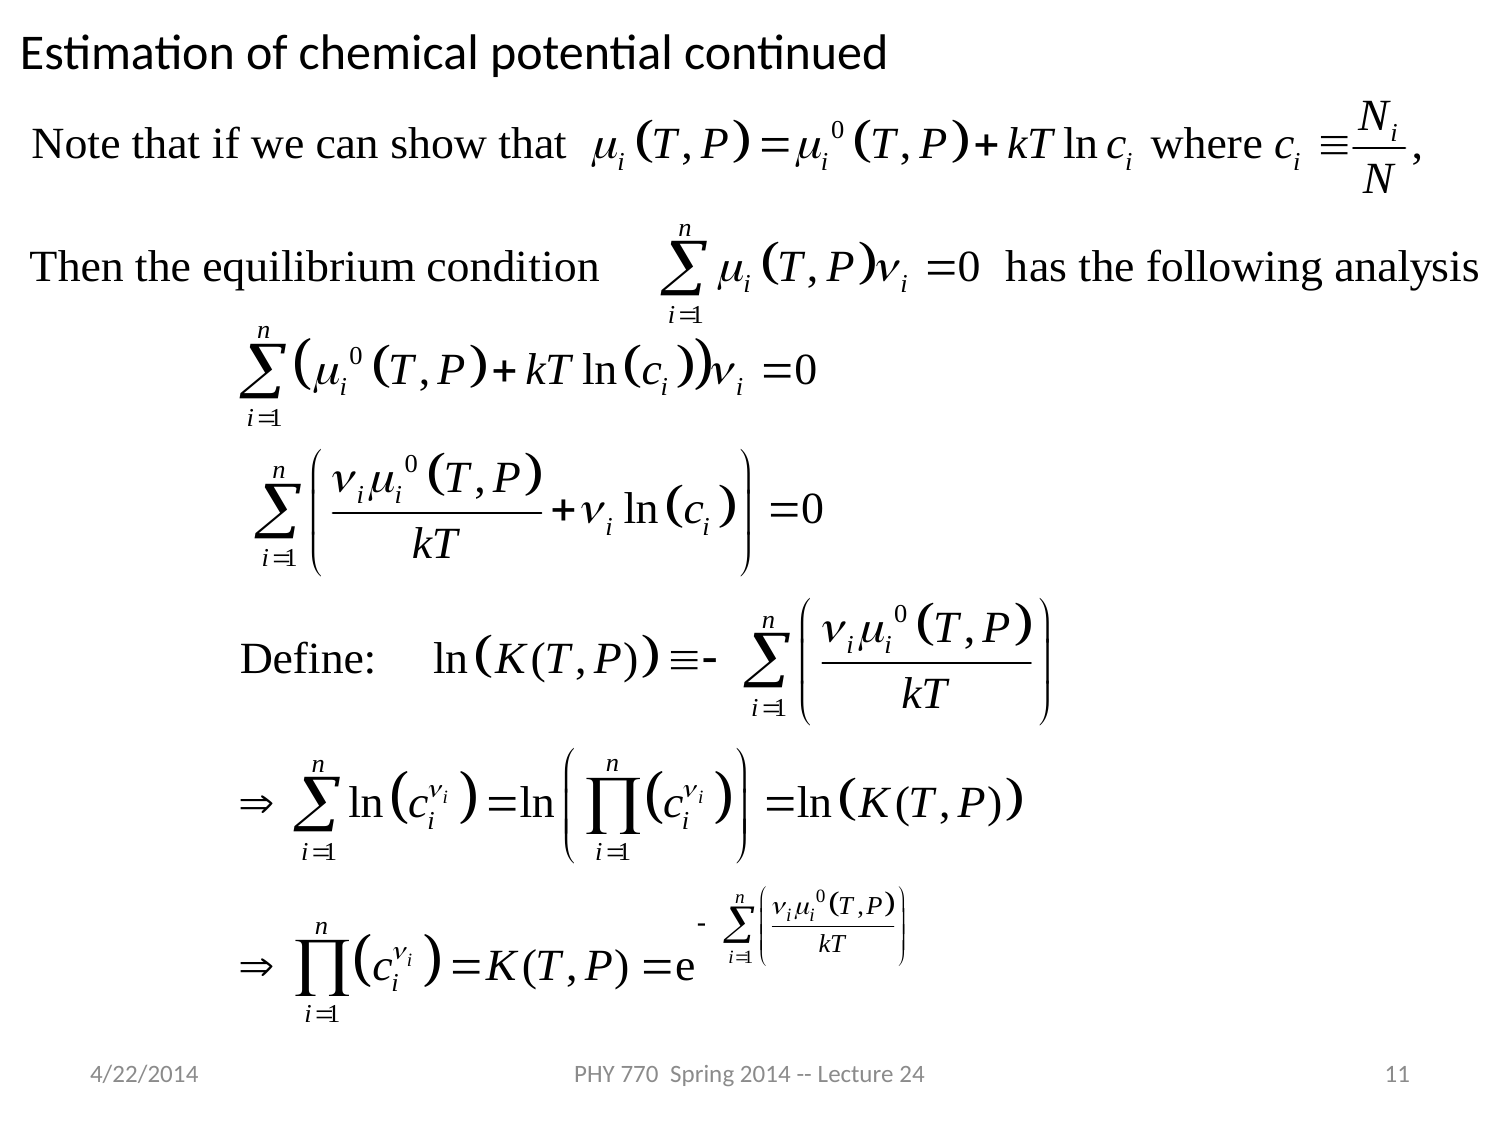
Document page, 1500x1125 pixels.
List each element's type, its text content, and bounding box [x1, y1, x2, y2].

footer PHY 770 Spring 2014 -- Lecture 24 [512, 1042, 988, 1103]
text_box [232, 309, 1063, 1035]
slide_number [75, 1042, 425, 1103]
text_box Estimation of chemical potential continued [4, 12, 1268, 88]
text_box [22, 87, 1488, 333]
slide_number 11 [1074, 1042, 1425, 1103]
